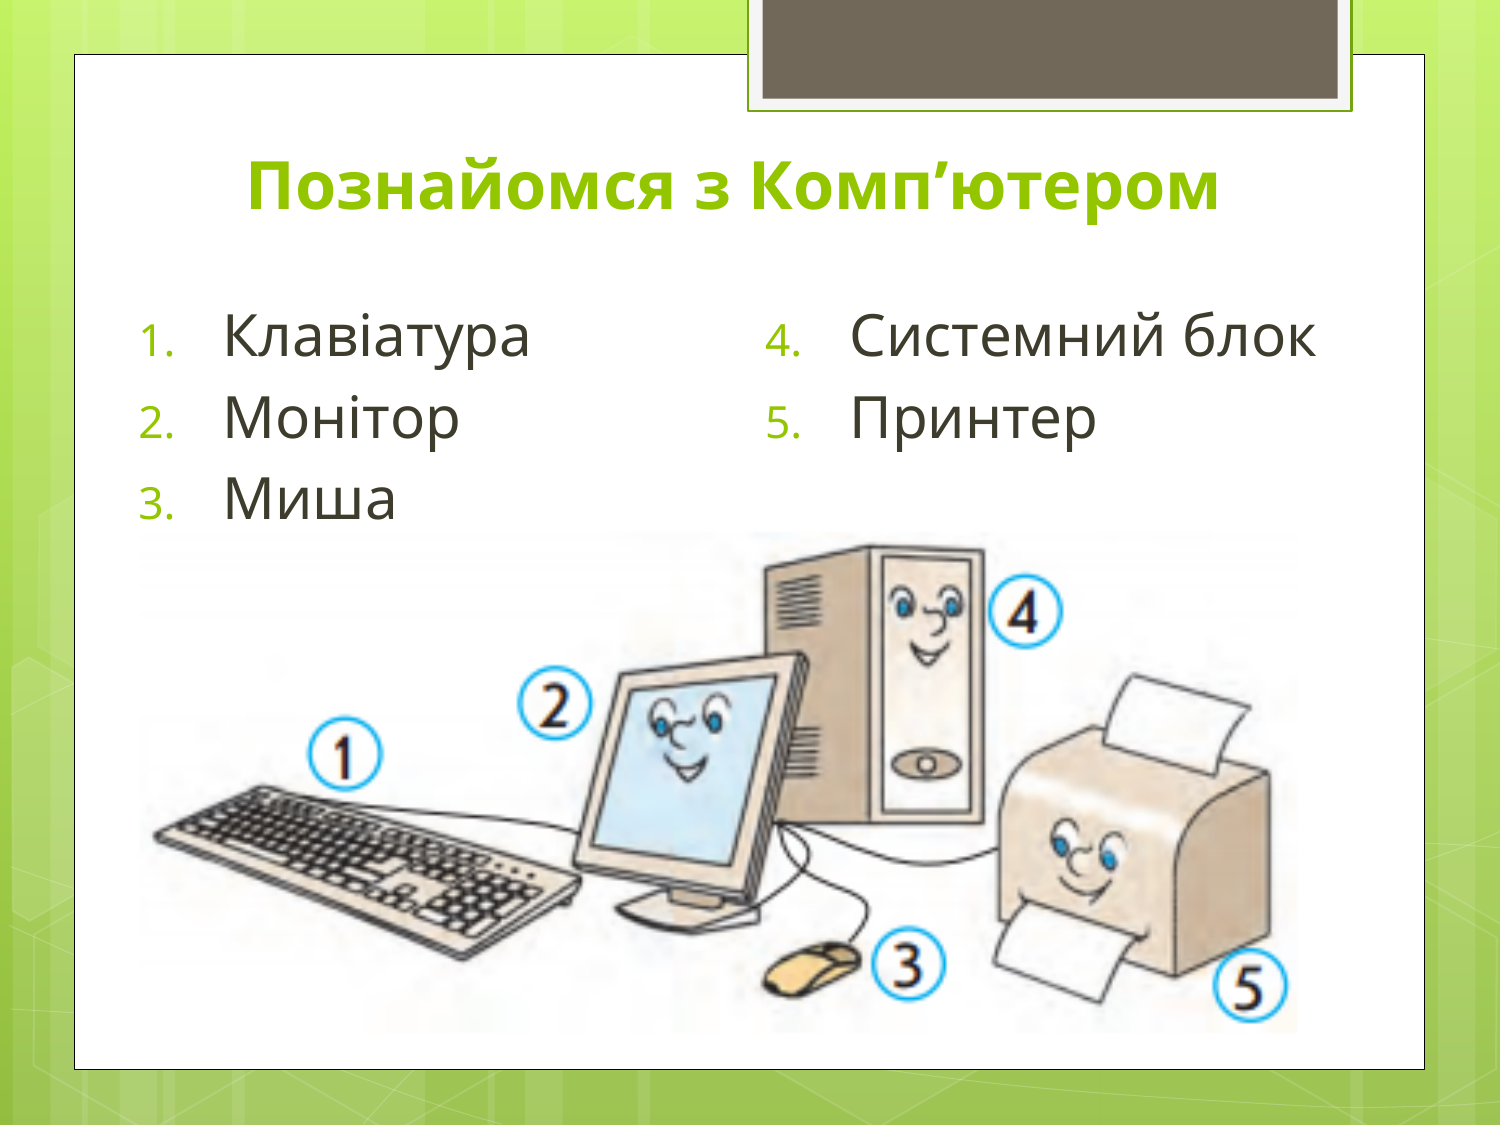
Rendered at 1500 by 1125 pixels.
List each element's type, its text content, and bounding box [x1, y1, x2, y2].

list Клавіатура Монітор Миша Системний блок Принтер [112, 290, 1396, 526]
title Познайомся з Комп’ютером [157, 101, 1310, 231]
picture [111, 526, 1412, 1051]
